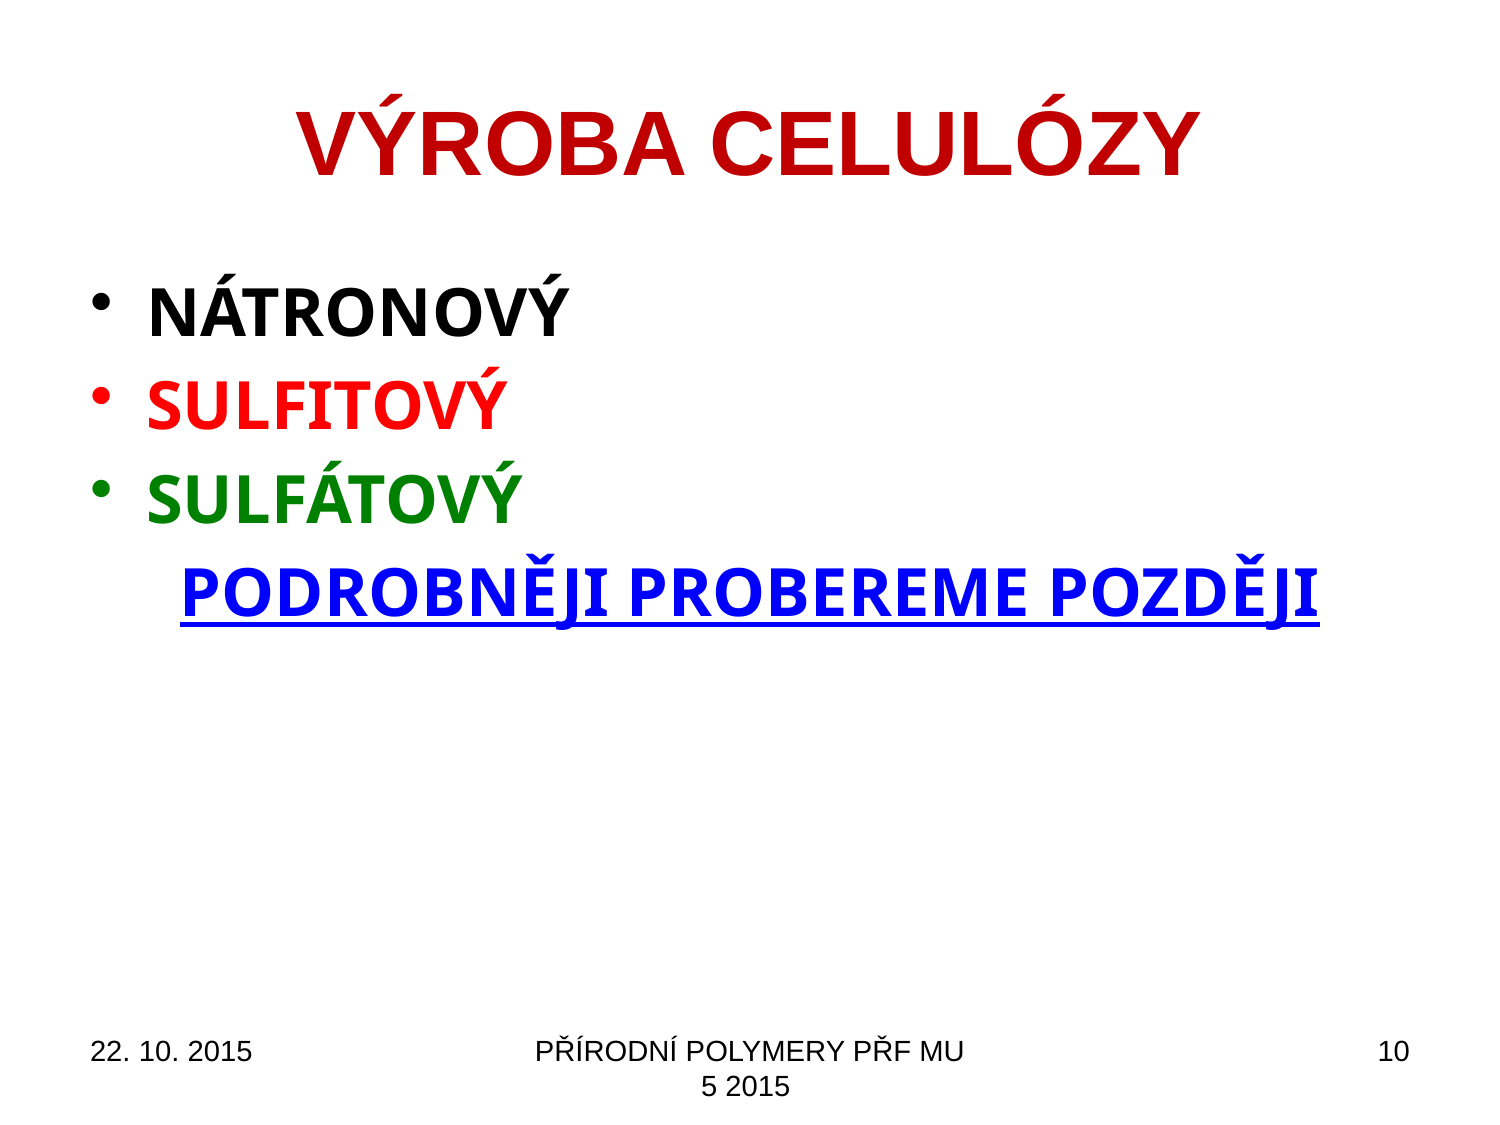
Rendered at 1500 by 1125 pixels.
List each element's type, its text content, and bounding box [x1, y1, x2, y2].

slide_number 10 [1074, 1024, 1426, 1103]
footer PŘÍRODNÍ POLYMERY PŘF MU 5 2015 [512, 1024, 988, 1103]
slide_number 22. 10. 2015 [74, 1024, 426, 1103]
title VÝROBA CELULÓZY [74, 44, 1426, 233]
list NÁTRONOVÝ SULFITOVÝ SULFÁTOVÝ PODROBNĚJI PROBEREME POZDĚJI [74, 262, 1426, 1006]
